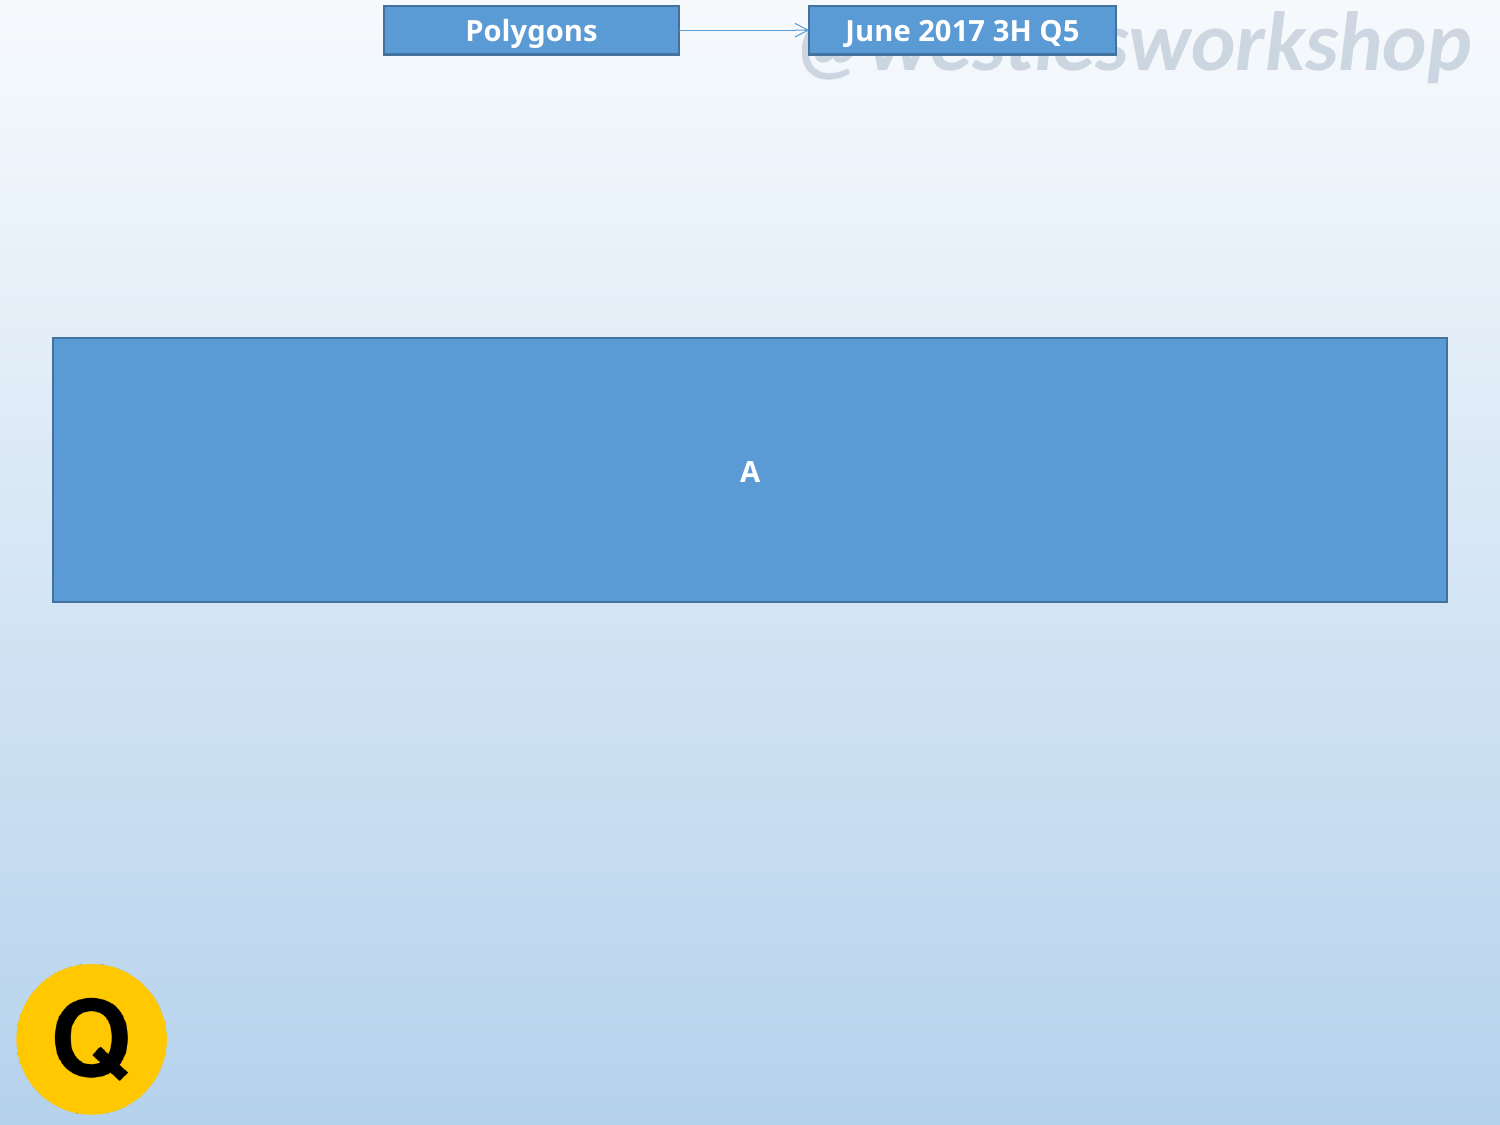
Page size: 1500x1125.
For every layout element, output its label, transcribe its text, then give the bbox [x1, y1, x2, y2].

picture [53, 338, 1447, 603]
text_box June 2017 3H Q5 [808, 5, 1117, 56]
text_box Polygons [383, 5, 680, 56]
picture [0, 940, 191, 1125]
